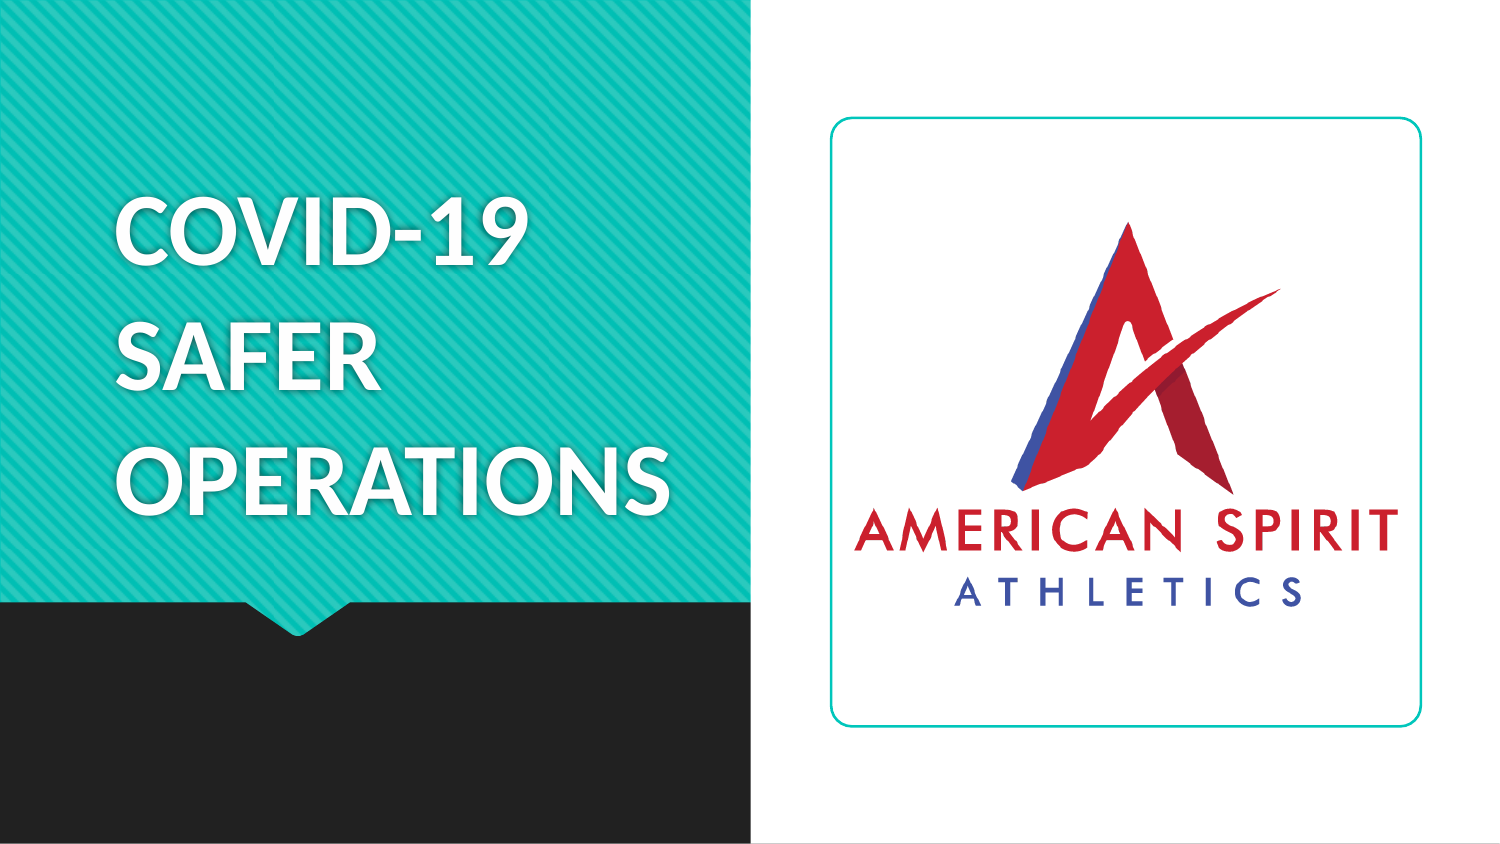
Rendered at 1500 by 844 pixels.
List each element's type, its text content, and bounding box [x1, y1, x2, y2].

text_box [0, 0, 749, 634]
text_box [749, 0, 1500, 844]
picture [844, 137, 1406, 699]
title COVID-19 SAFER OPERATIONS [99, 78, 711, 544]
text_box [0, 601, 749, 844]
text_box [829, 116, 1423, 728]
